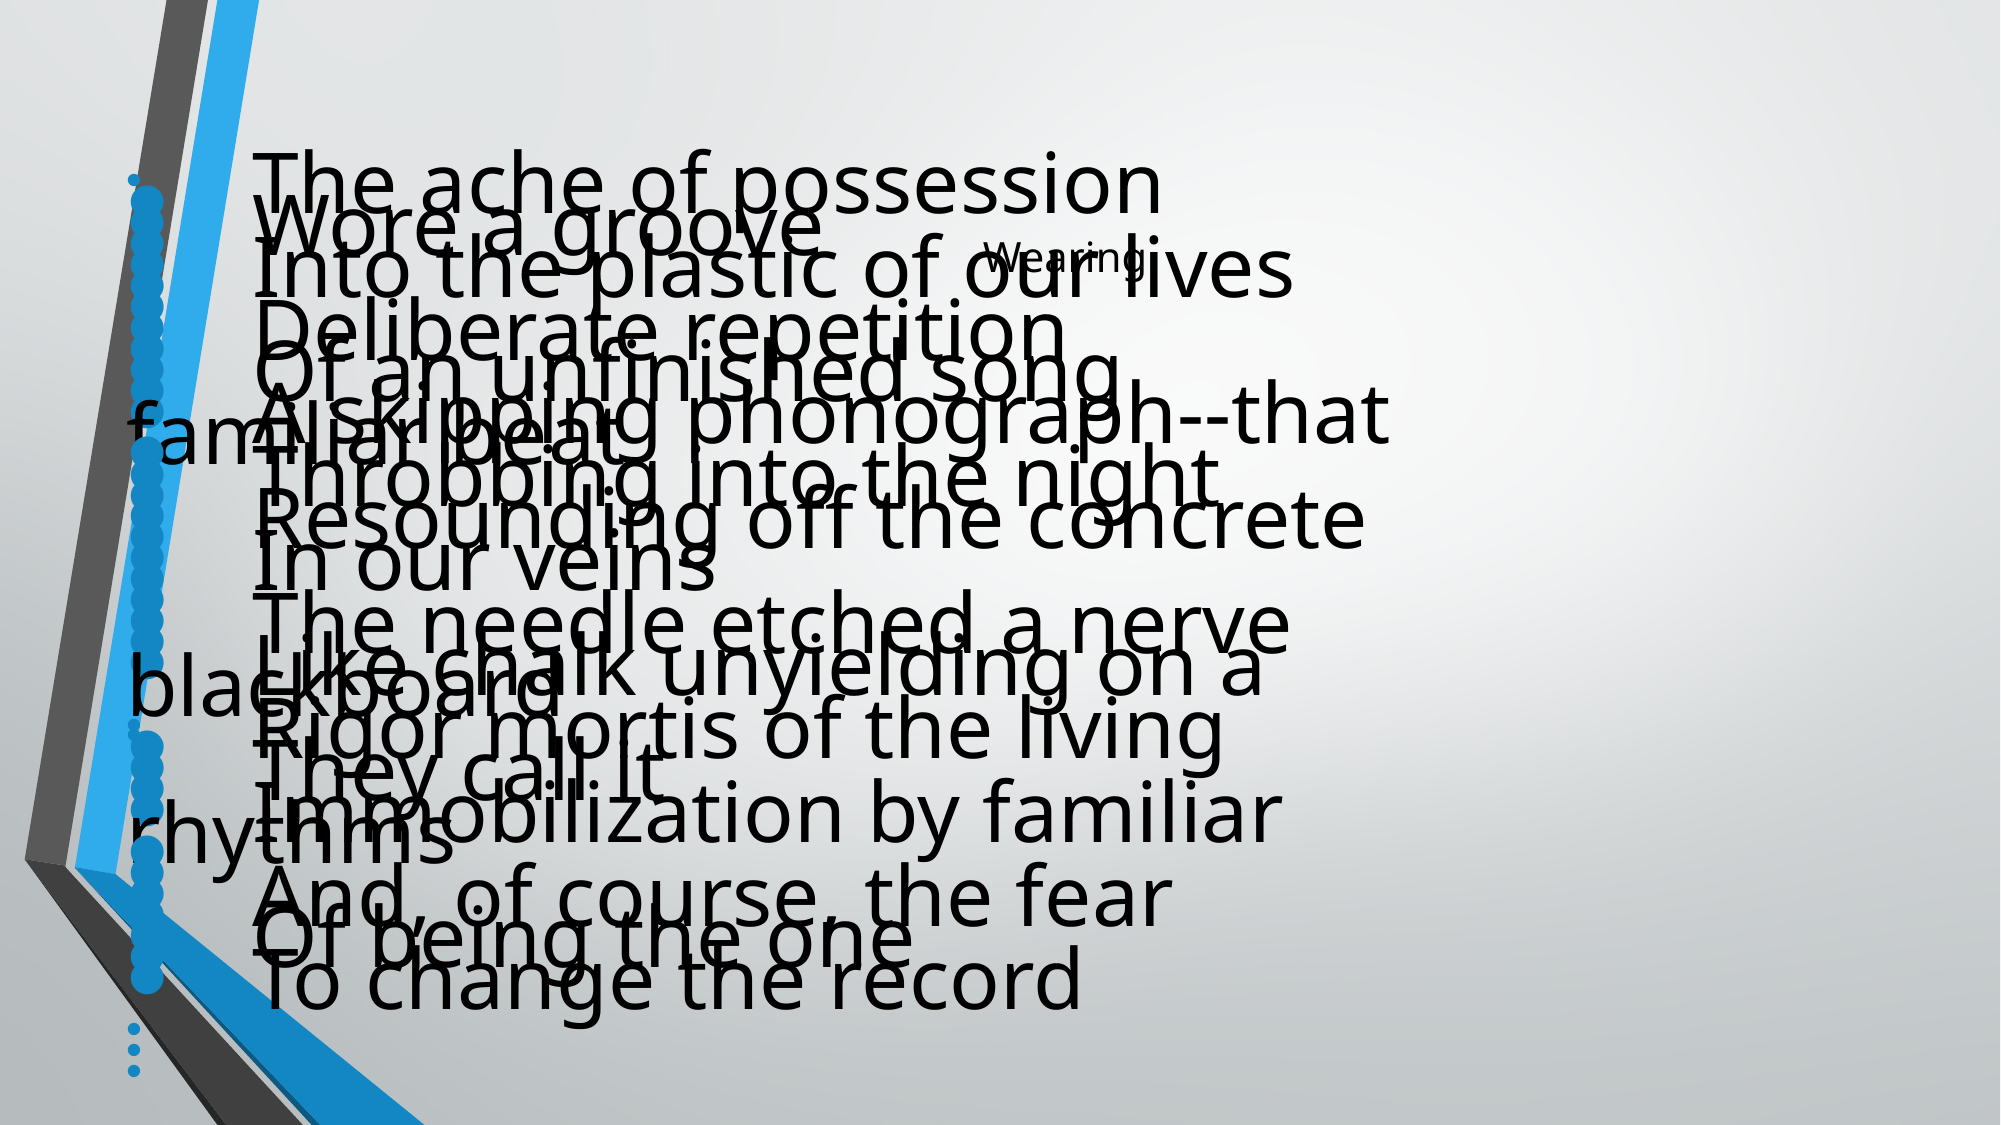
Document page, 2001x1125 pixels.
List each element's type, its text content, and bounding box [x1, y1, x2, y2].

list The ache of possession Wore a groove Into the plastic of our lives Deliberate repetition Of an unfinished song A skipping phonograph--that familiar beat Throbbing into the night Resounding off the concrete In our veins The needle etched a nerve Like chalk unyielding on a blackboard Rigor mortis of the living They call it Immobilization by familiar rhythms And, of course, the fear Of being the one To change the record [111, 190, 1522, 1108]
title Wearing [243, 112, 1887, 400]
